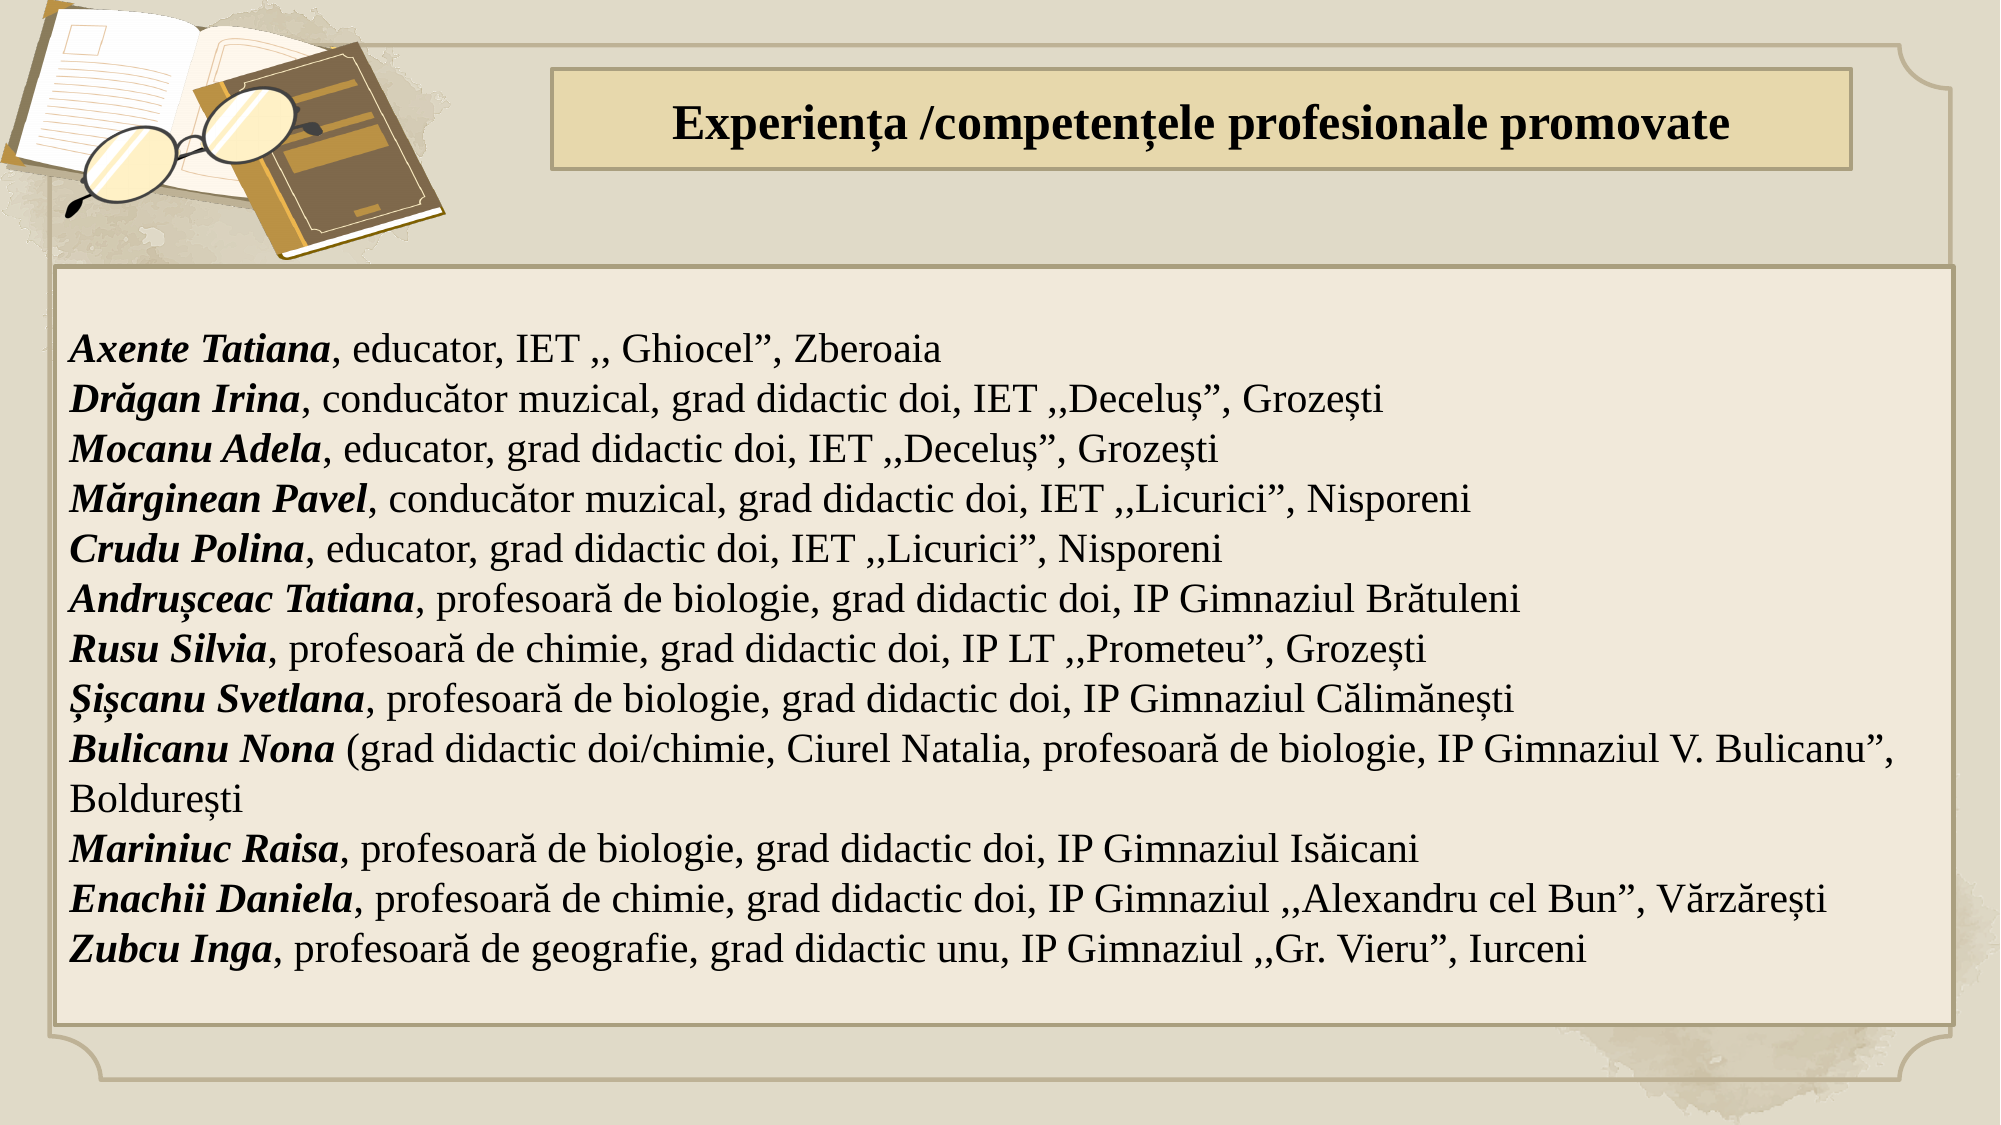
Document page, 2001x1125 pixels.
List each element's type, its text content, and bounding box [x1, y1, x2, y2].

text_box [0, 266, 47, 270]
text_box [446, 48, 450, 264]
text_box Experiența /competențele profesionale promovate [550, 67, 1853, 171]
text_box [446, 0, 450, 43]
picture [0, 0, 446, 260]
text_box Axente Tatiana, educator, IET ,, Ghiocel”, Zberoaia Drăgan Irina, conducător muzical, grad didactic doi, IET ,,Deceluș”, Grozești Mocanu Adela, educator, grad didactic doi, IET ,,Deceluș”, Grozești Mărginean Pavel, conducător muzical, grad didactic doi, IET ,,Licurici”, Nisporeni Crudu Polina, educator, grad didactic doi, IET ,,Licurici”, Nisporeni Andrușceac Tatiana, profesoară de biologie, grad didactic doi, IP Gimnaziul Brătuleni Rusu Silvia, profesoară de chimie, grad didactic doi, IP LT ,,Prometeu”, Grozești Șișcanu Svetlana, profesoară de biologie, grad didactic doi, IP Gimnaziul Călimănești Bulicanu Nona (grad didactic doi/chimie, Ciurel Natalia, profesoară de biologie, IP Gimnaziul V. Bulicanu”, Boldurești Mariniuc Raisa, profesoară de biologie, grad didactic doi, IP Gimnaziul Isăicani Enachii Daniela, profesoară de chimie, grad didactic doi, IP Gimnaziul ,,Alexandru cel Bun”, Vărzărești Zubcu Inga, profesoară de geografie, grad didactic unu, IP Gimnaziul ,,Gr. Vieru”, Iurceni [53, 264, 1956, 1027]
